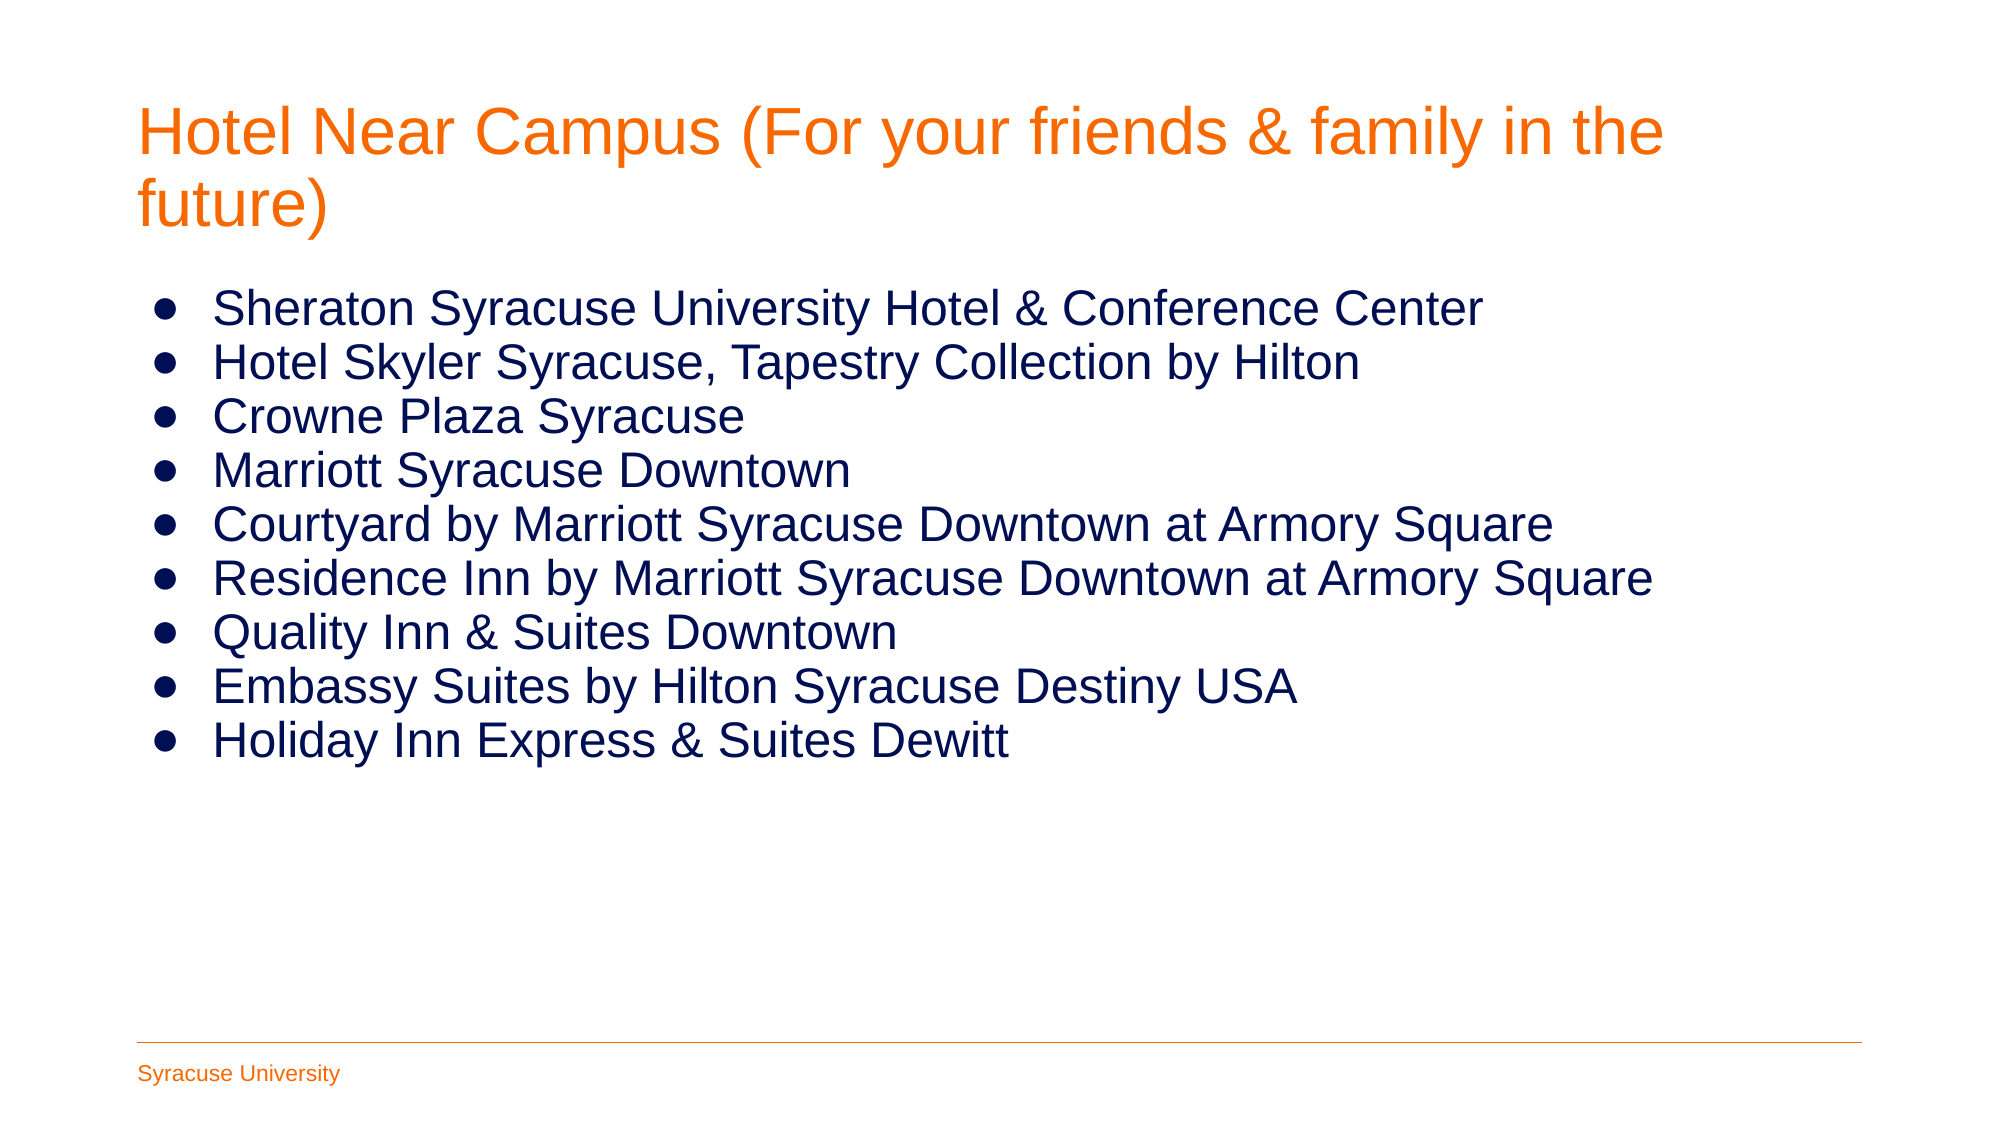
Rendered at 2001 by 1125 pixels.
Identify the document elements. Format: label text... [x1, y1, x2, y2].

list Sheraton Syracuse University Hotel & Conference Center Hotel Skyler Syracuse, Tapestry Collection by Hilton Crowne Plaza Syracuse Marriott Syracuse Downtown Courtyard by Marriott Syracuse Downtown at Armory Square Residence Inn by Marriott Syracuse Downtown at Armory Square Quality Inn & Suites Downtown Embassy Suites by Hilton Syracuse Destiny USA Holiday Inn Express & Suites Dewitt [137, 274, 1848, 1066]
title Hotel Near Campus (For your friends & family in the future) [137, 59, 1863, 278]
